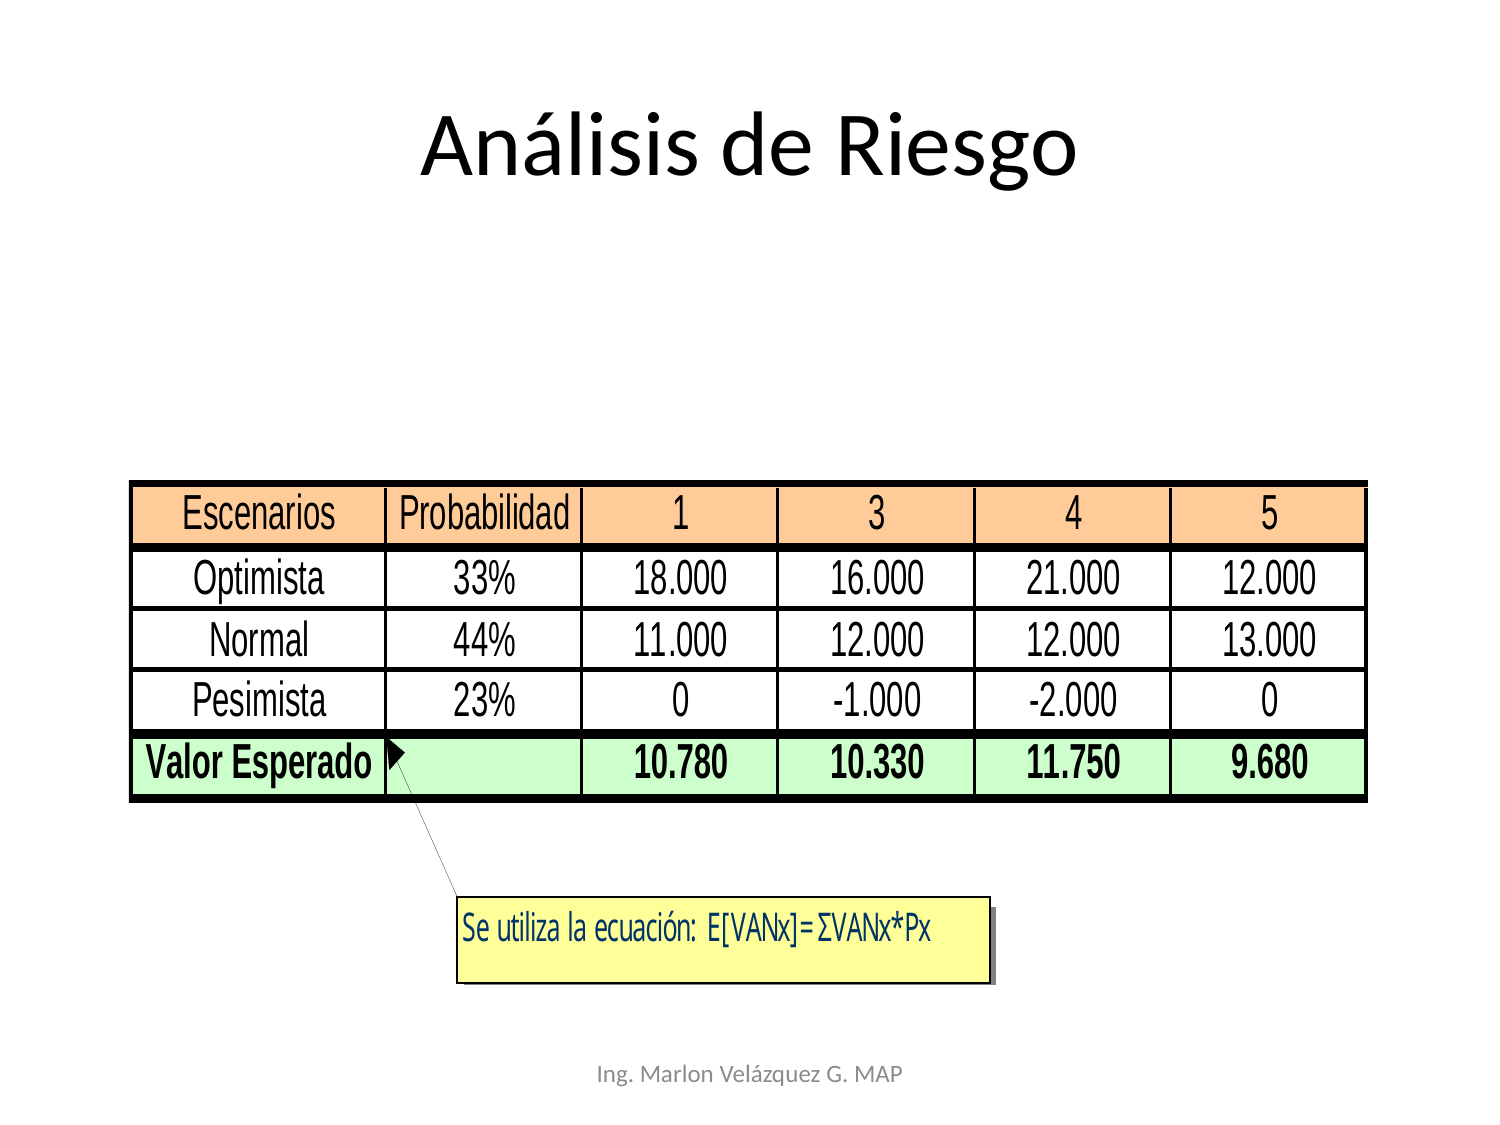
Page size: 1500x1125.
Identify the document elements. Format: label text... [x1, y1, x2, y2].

title Análisis de Riesgo [75, 45, 1425, 233]
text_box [128, 480, 1369, 985]
footer Ing. Marlon Velázquez G. MAP [512, 1042, 988, 1103]
